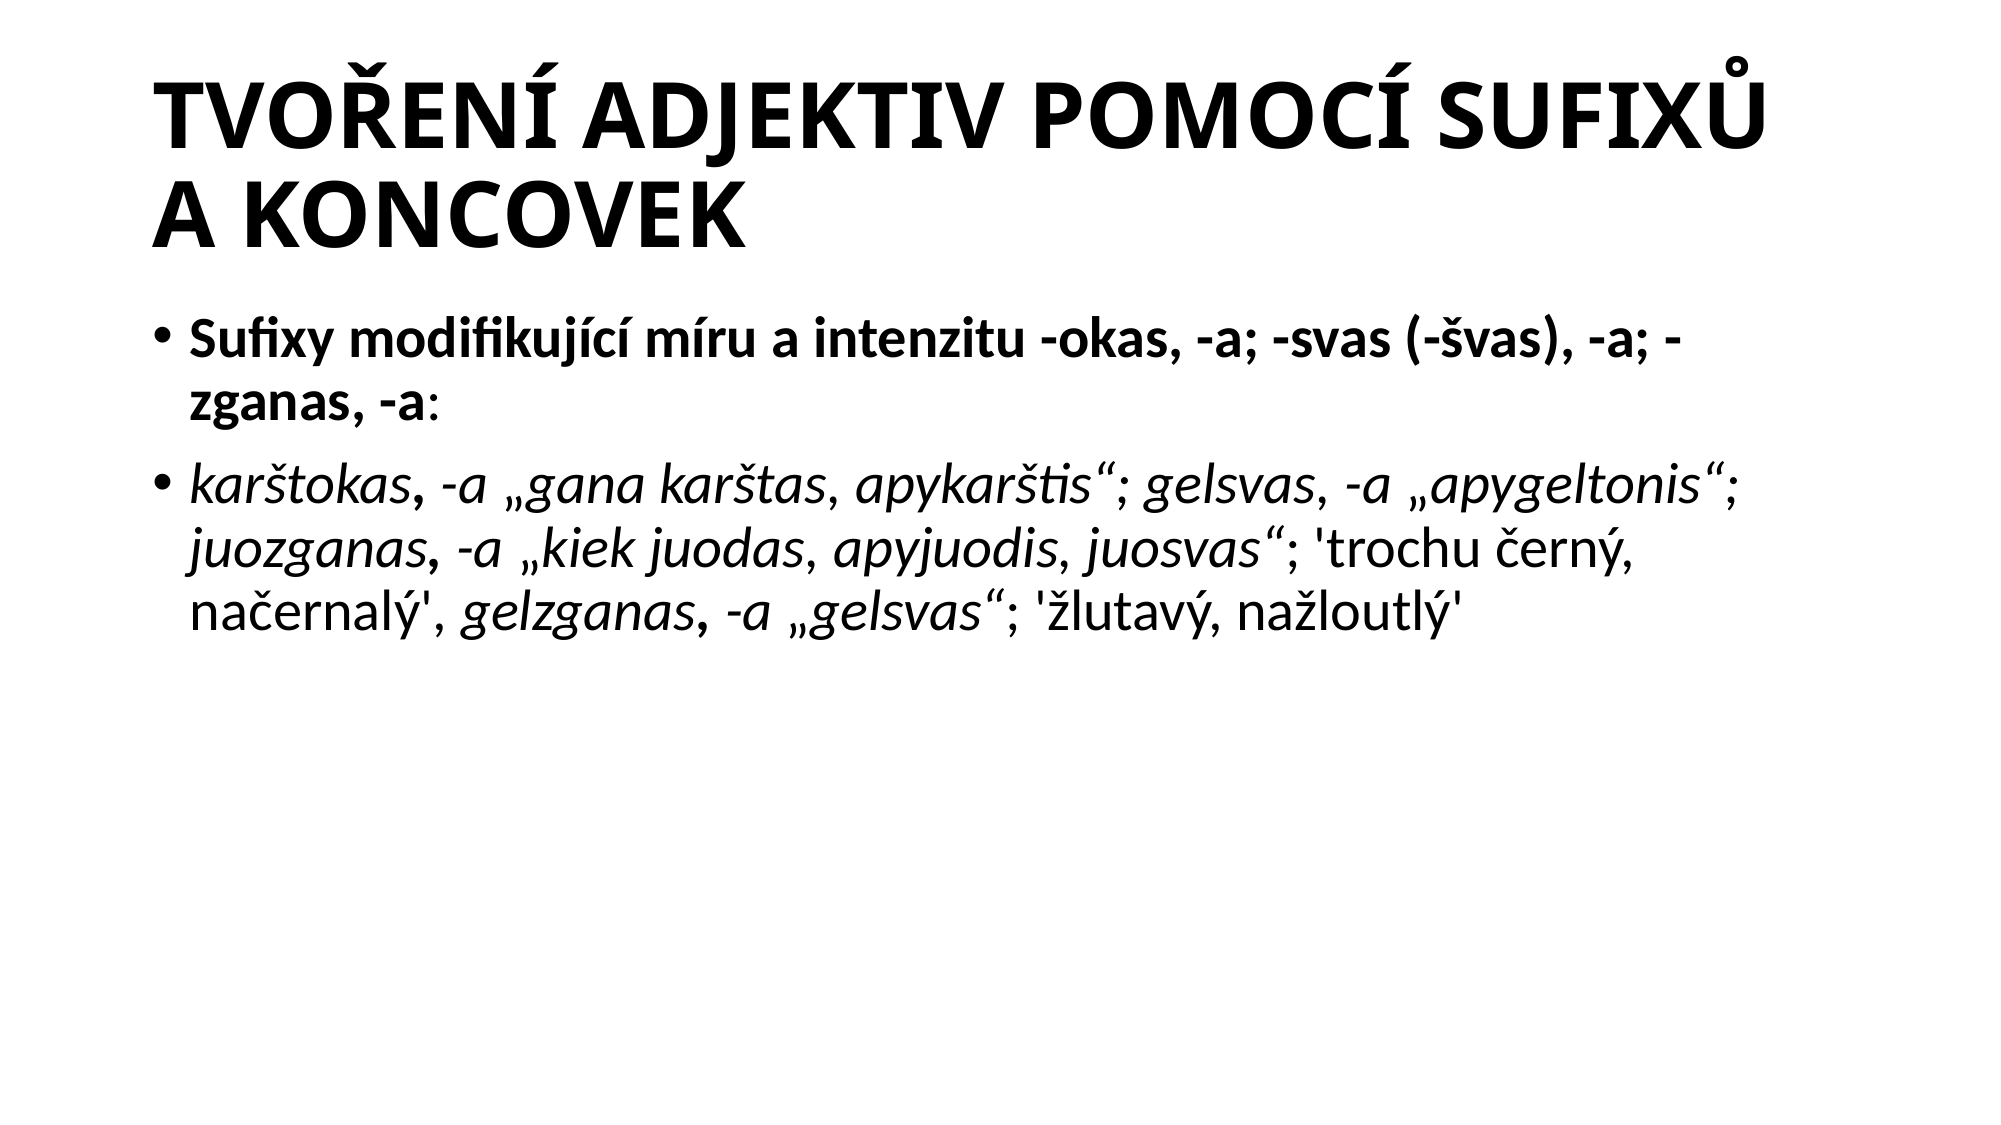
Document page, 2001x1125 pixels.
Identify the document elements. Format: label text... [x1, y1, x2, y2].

list Sufixy modifikující míru a intenzitu -okas, -a; -svas (-švas), -a; -zganas, -a: karštokas, -a „gana karštas, apykarštis“; gelsvas, -a „apygeltonis“; juozganas, -a „kiek juodas, apyjuodis, juosvas“; 'trochu černý, načernalý', gelzganas, -a „gelsvas“; 'žlutavý, nažloutlý' [137, 299, 1863, 1014]
title TVOŘENÍ ADJEKTIV POMOCÍ SUFIXŮ A KONCOVEK [137, 59, 1863, 278]
